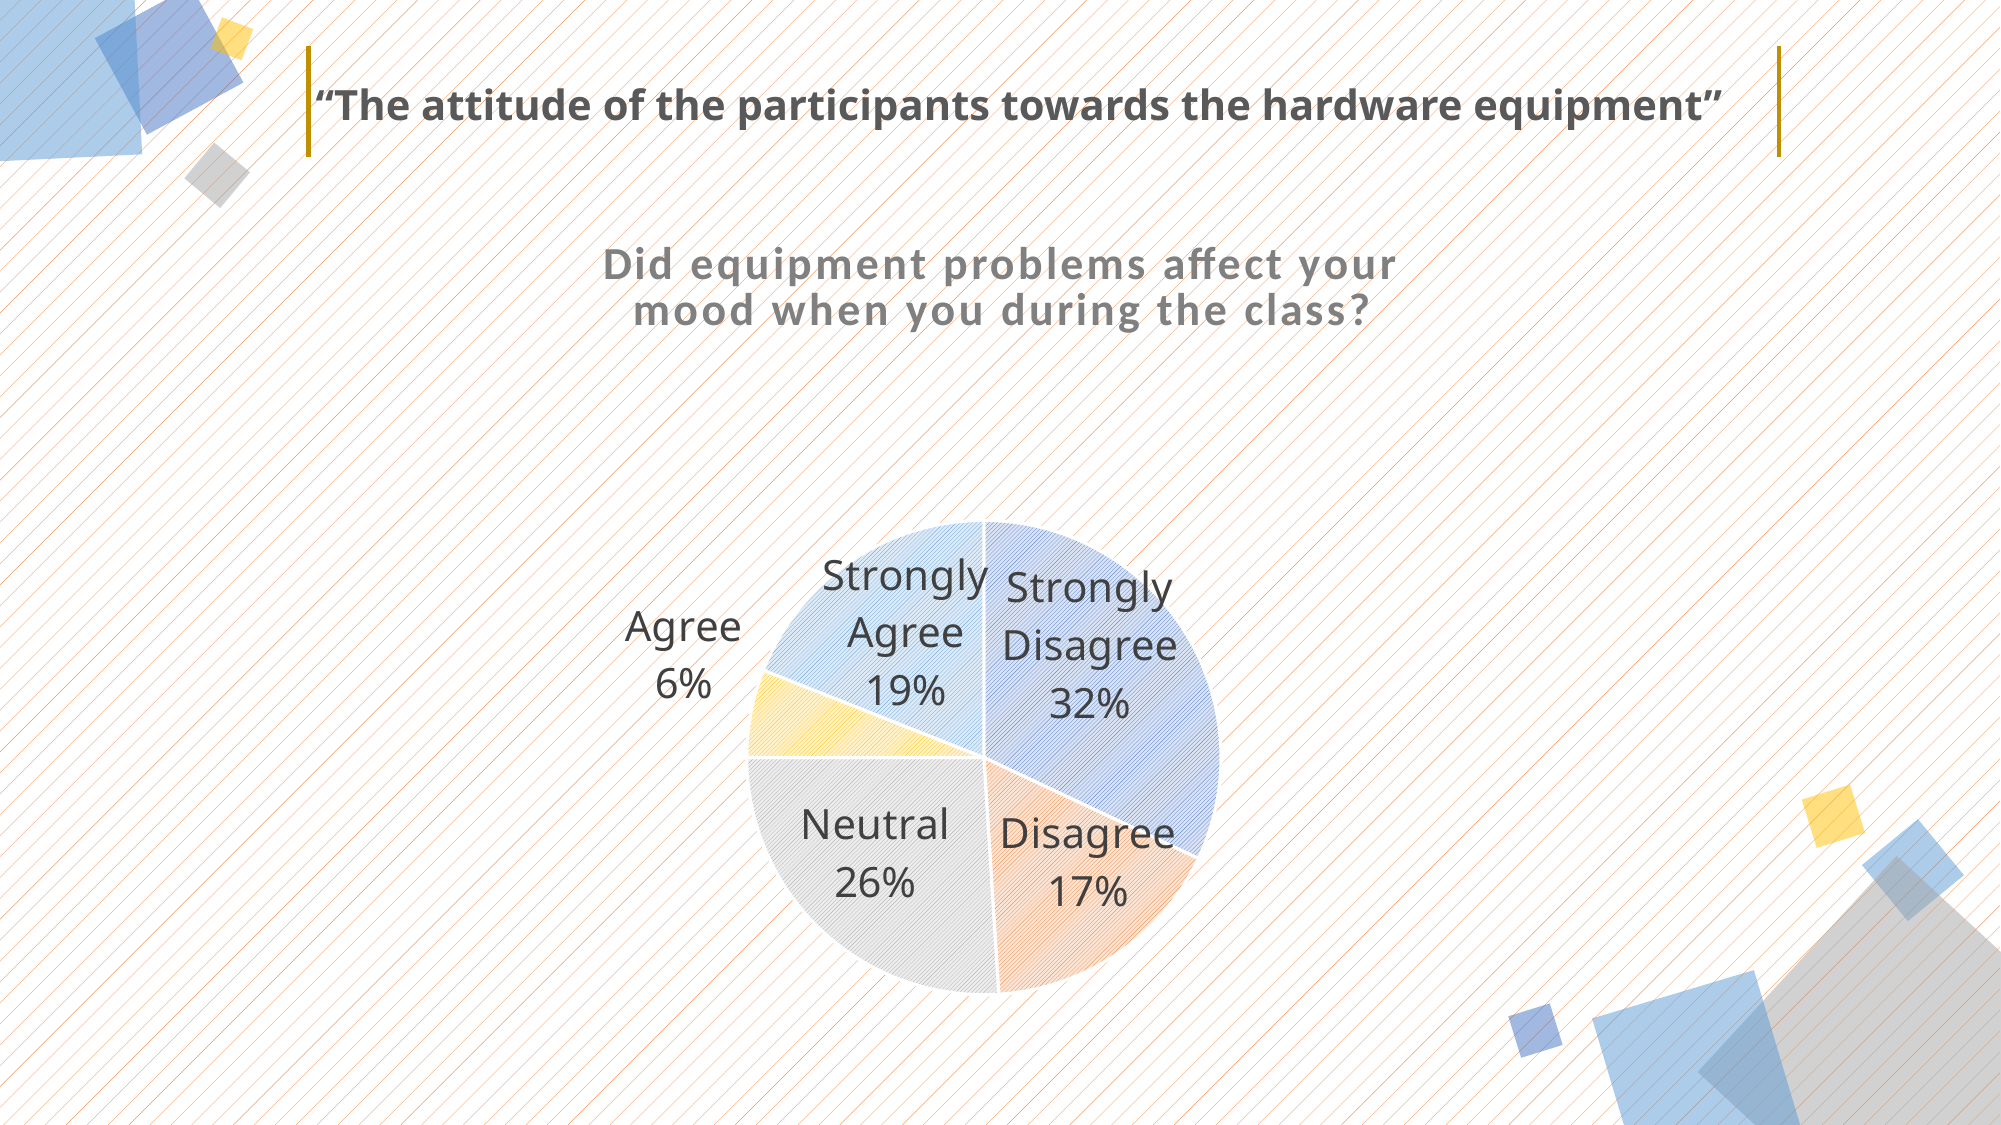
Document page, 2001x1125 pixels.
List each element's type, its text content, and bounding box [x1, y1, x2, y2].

text_box “The attitude of the participants towards the hardware equipment” [300, 31, 1800, 184]
chart [485, 205, 1518, 1108]
